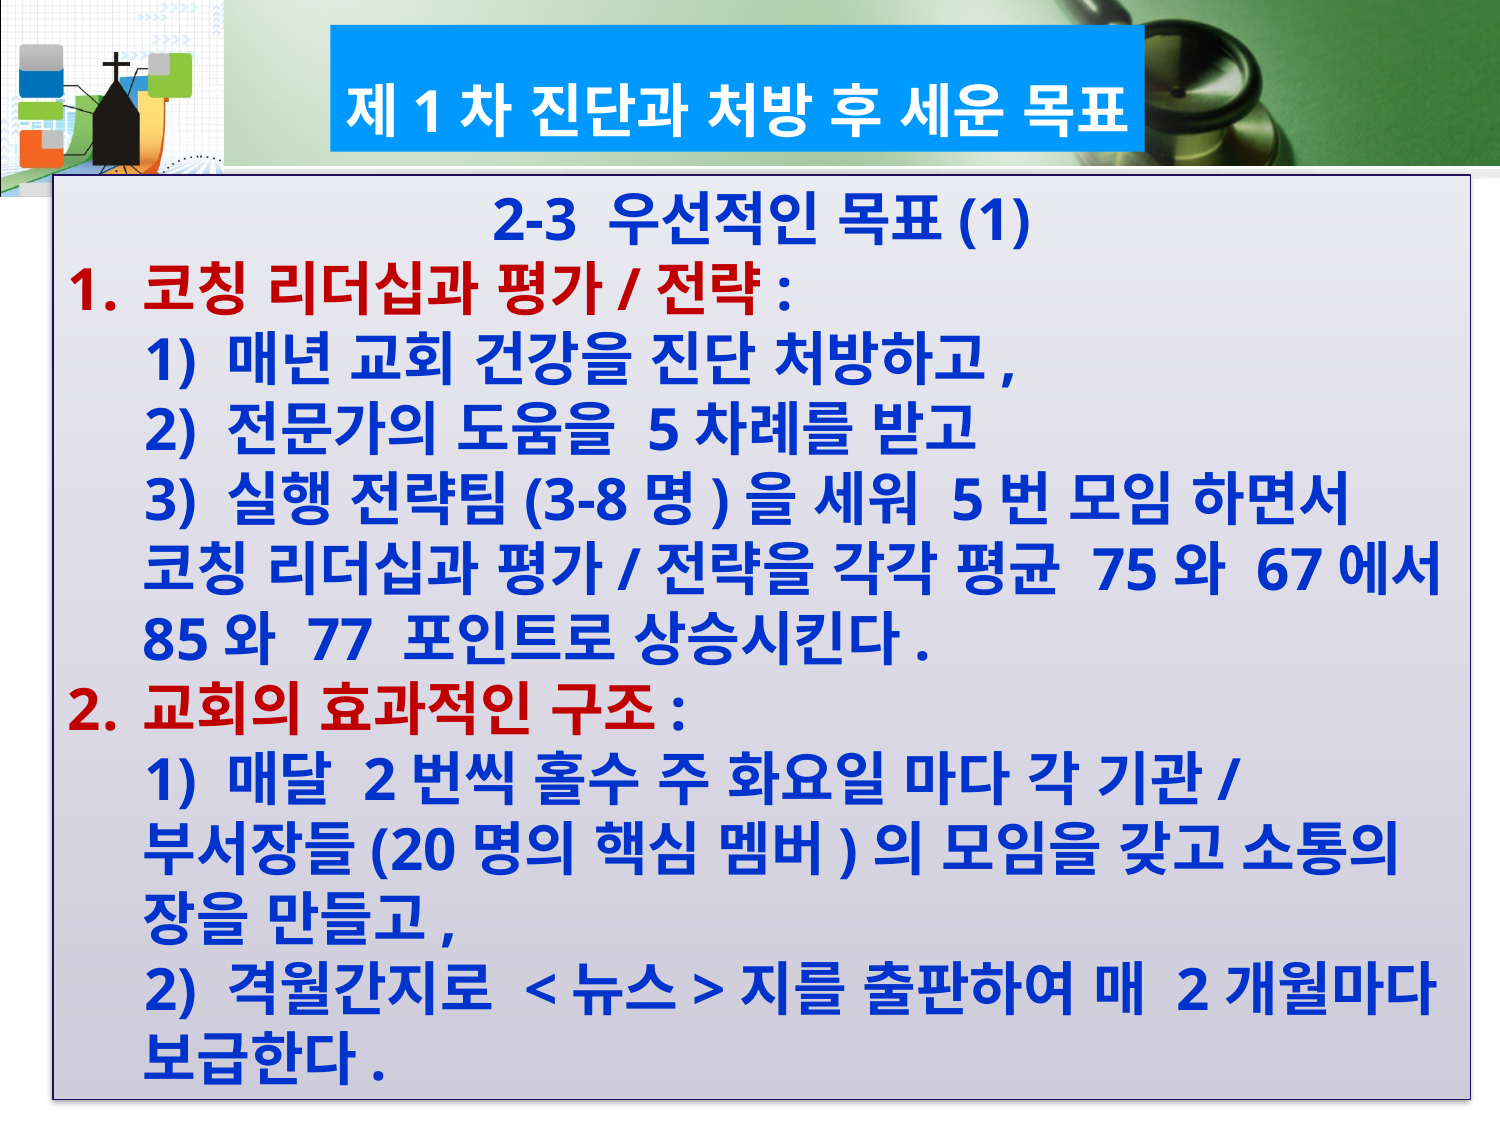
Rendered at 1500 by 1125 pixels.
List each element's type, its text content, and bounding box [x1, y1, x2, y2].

text_box 2-3 우선적인 목표(1) 코칭 리더십과 평가/전략: 1) 매년 교회 건강을 진단 처방하고, 2) 전문가의 도움을 5차례를 받고 3) 실행 전략팀(3-8명)을 세워 5번 모임 하면서 코칭 리더십과 평가/전략을 각각 평균 75와 67에서 85와 77 포인트로 상승시킨다. 교회의 효과적인 구조: 1) 매달 2번씩 홀수 주 화요일 마다 각 기관/부서장들(20명의 핵심 멤버)의 모임을 갖고 소통의 장을 만들고, 2) 격월간지로 <뉴스>지를 출판하여 매 2개월마다 보급한다. [52, 174, 1471, 1100]
text_box 제1차 진단과 처방 후 세운 목표 [330, 24, 1145, 152]
picture [0, 0, 1500, 197]
